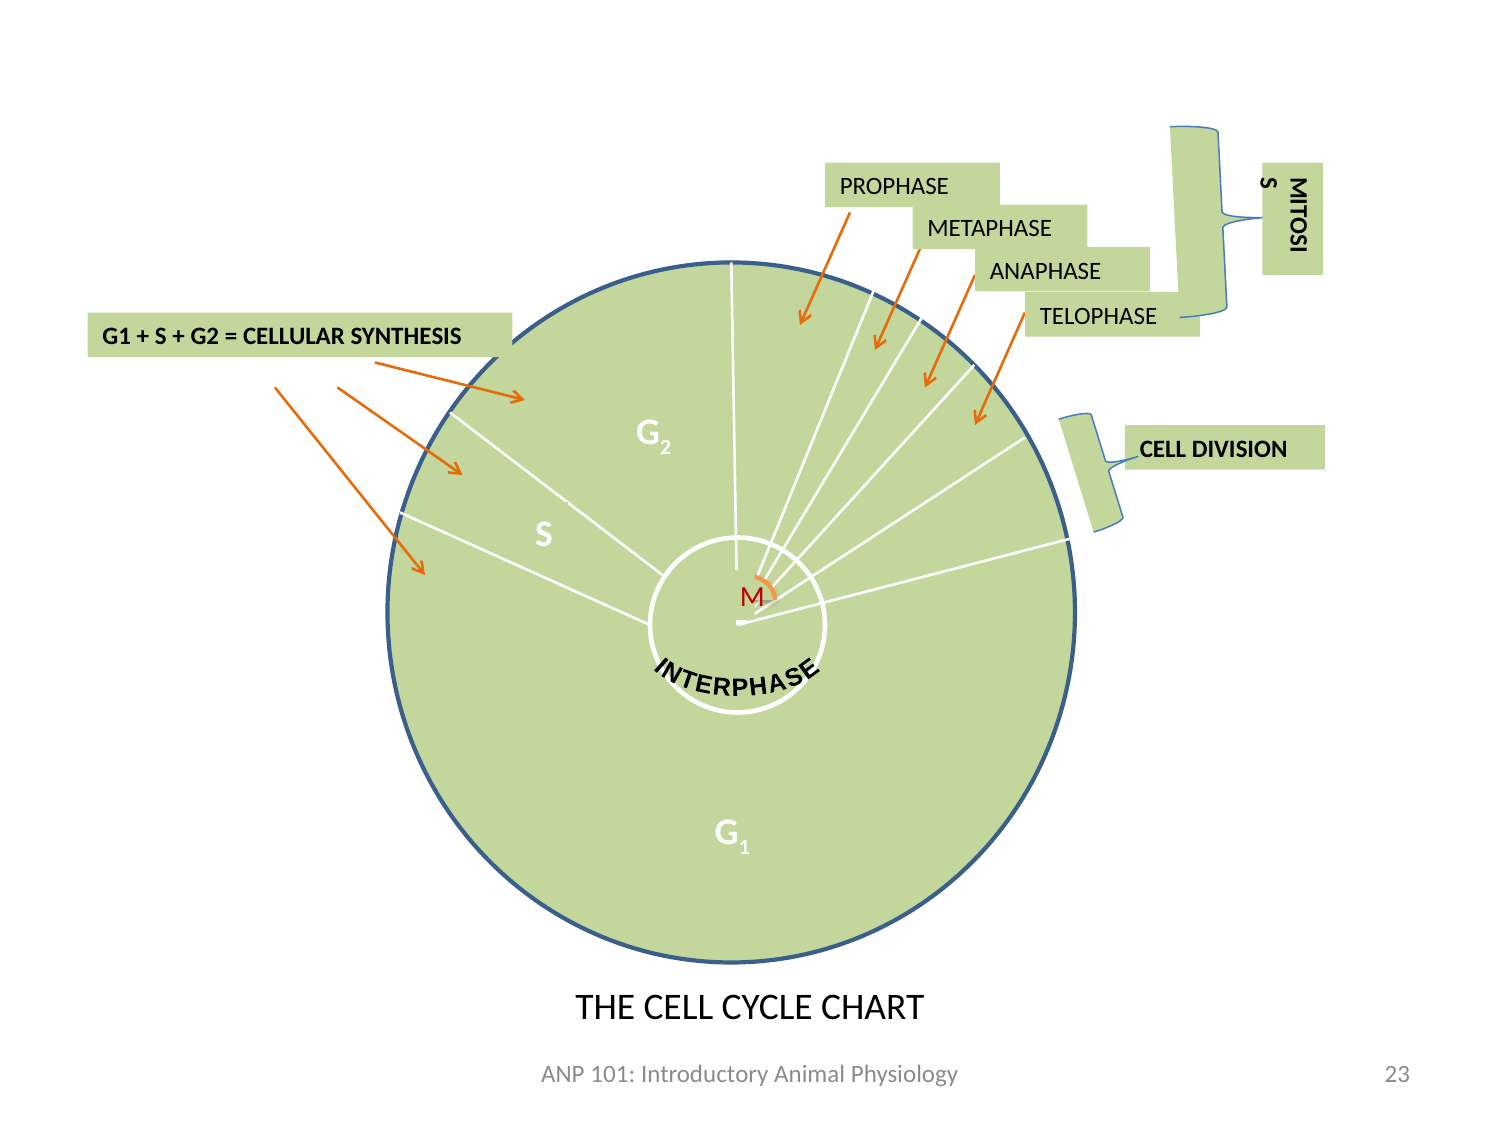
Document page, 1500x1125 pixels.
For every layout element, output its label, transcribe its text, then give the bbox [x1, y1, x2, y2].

slide_number 23 [1074, 1042, 1425, 1103]
footer ANP 101: Introductory Animal Physiology [512, 1042, 988, 1103]
text_box THE CELL CYCLE CHART [537, 974, 963, 1035]
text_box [87, 123, 1326, 963]
